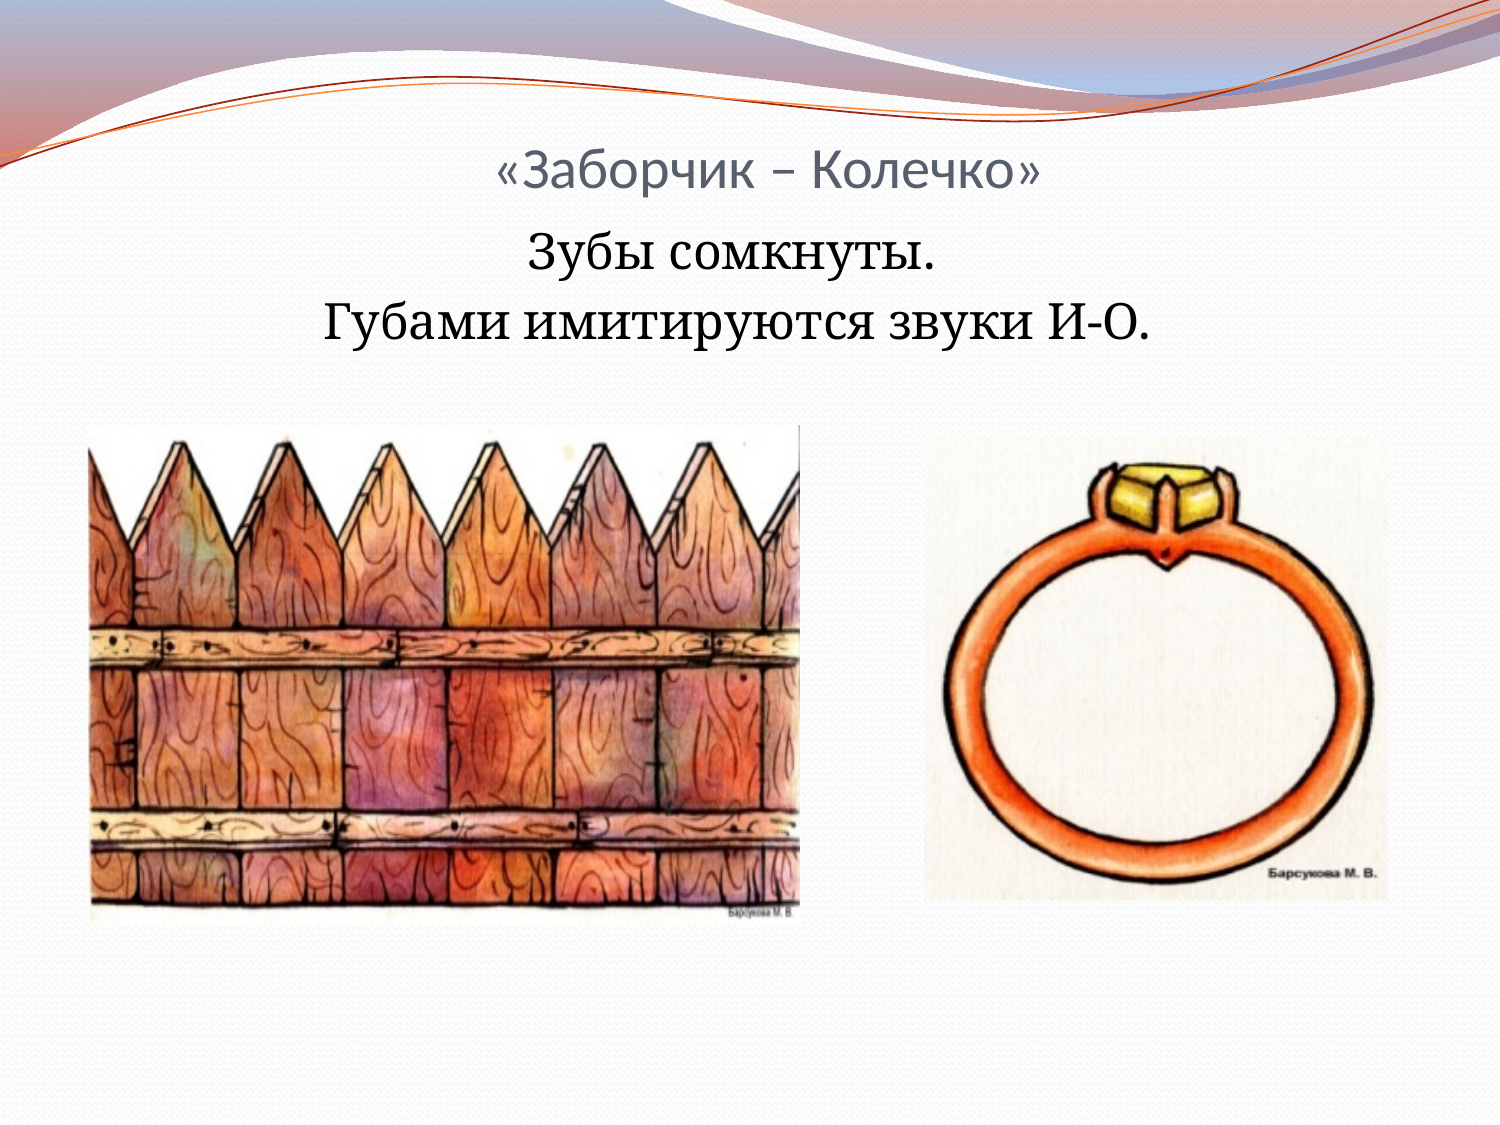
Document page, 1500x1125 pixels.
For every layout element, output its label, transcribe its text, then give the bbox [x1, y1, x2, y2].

picture [924, 437, 1388, 901]
list Зубы сомкнуты. Губами имитируются звуки И-О. [37, 212, 1425, 363]
picture [87, 424, 801, 926]
title «Заборчик – Колечко» [187, 87, 1350, 200]
